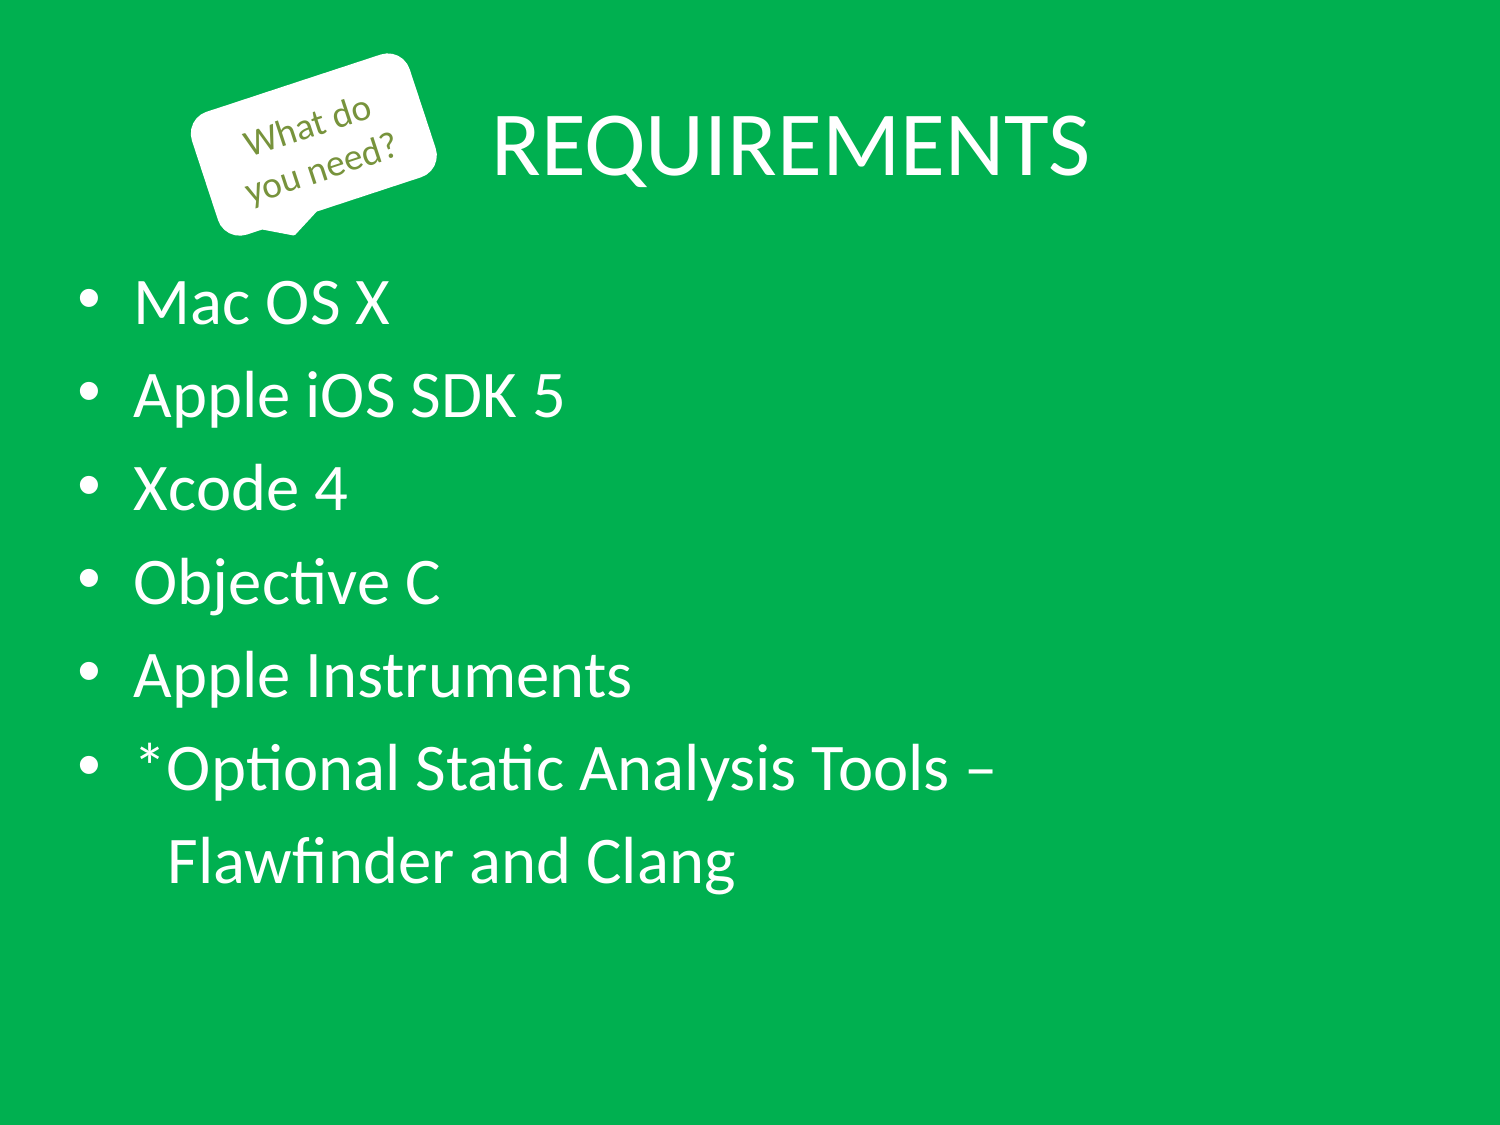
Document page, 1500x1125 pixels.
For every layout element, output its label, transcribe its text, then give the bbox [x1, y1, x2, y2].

list Mac OS X Apple iOS SDK 5 Xcode 4 Objective C Apple Instruments *Optional Static Analysis Tools – Flawfinder and Clang [62, 249, 1413, 993]
title REQUIREMENTS [75, 45, 1425, 233]
text_box What do you need? [190, 53, 437, 236]
